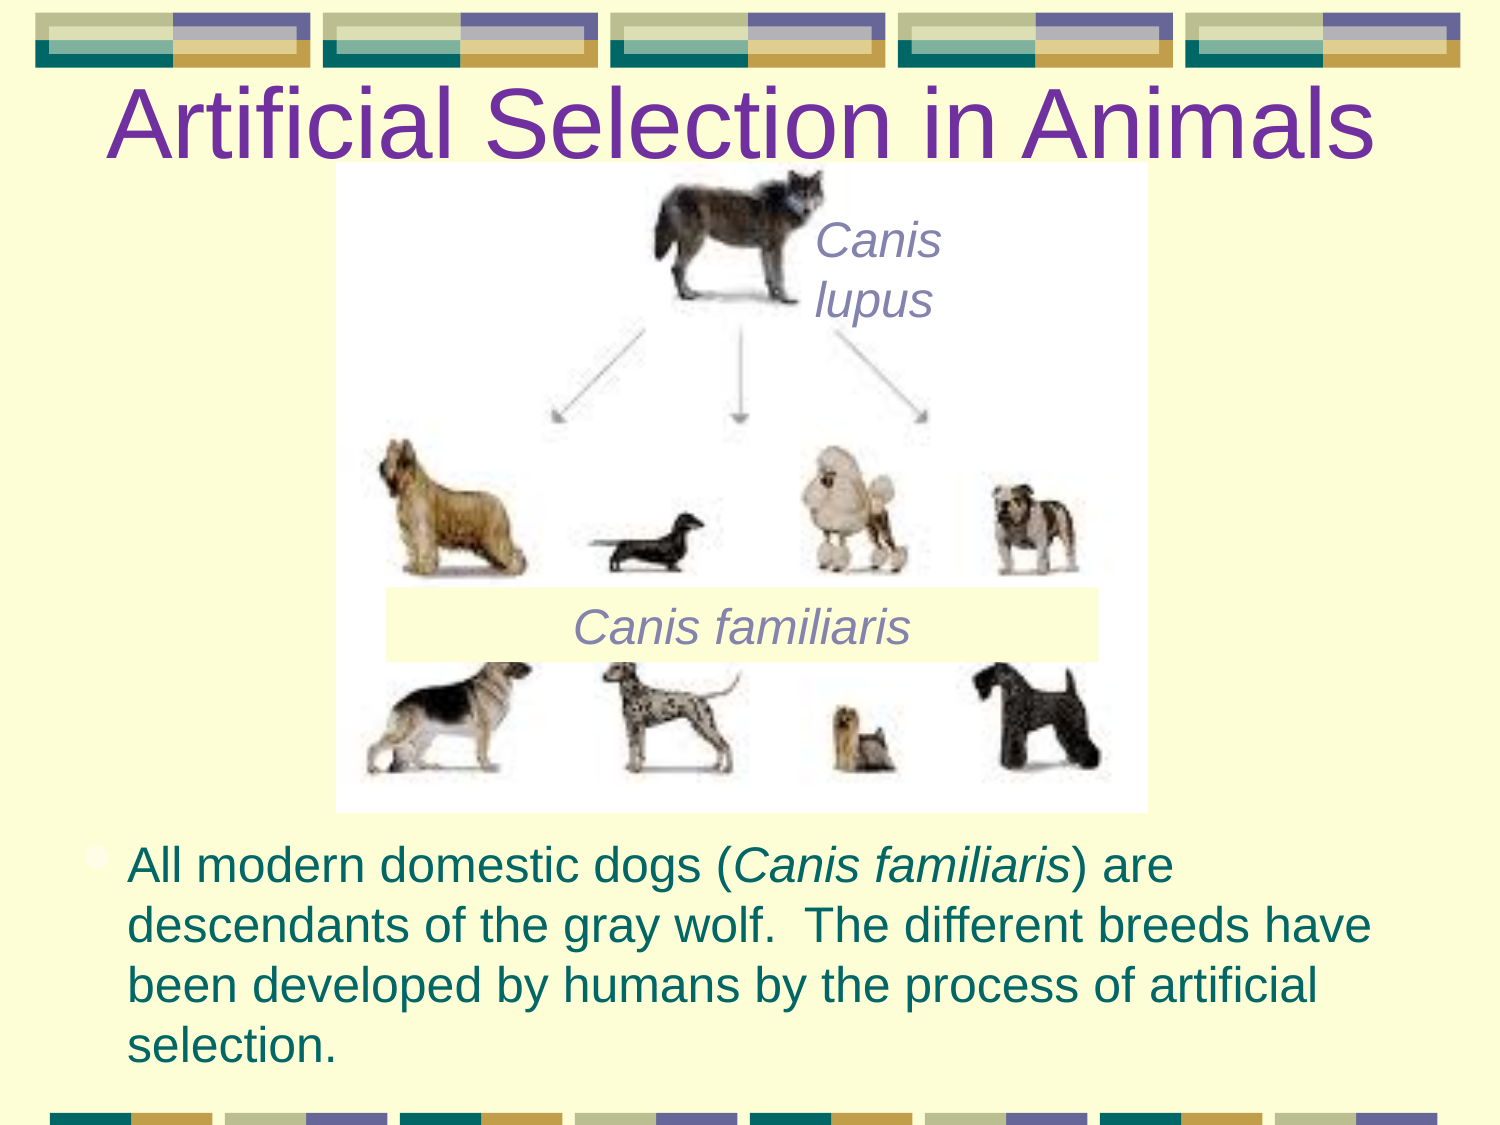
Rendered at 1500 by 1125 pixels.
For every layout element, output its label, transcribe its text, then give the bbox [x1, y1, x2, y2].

title Artificial Selection in Animals [66, 99, 1418, 138]
list All modern domestic dogs (Canis familiaris) are descendants of the gray wolf. The different breeds have been developed by humans by the process of artificial selection. [66, 824, 1418, 901]
picture [335, 162, 1149, 813]
